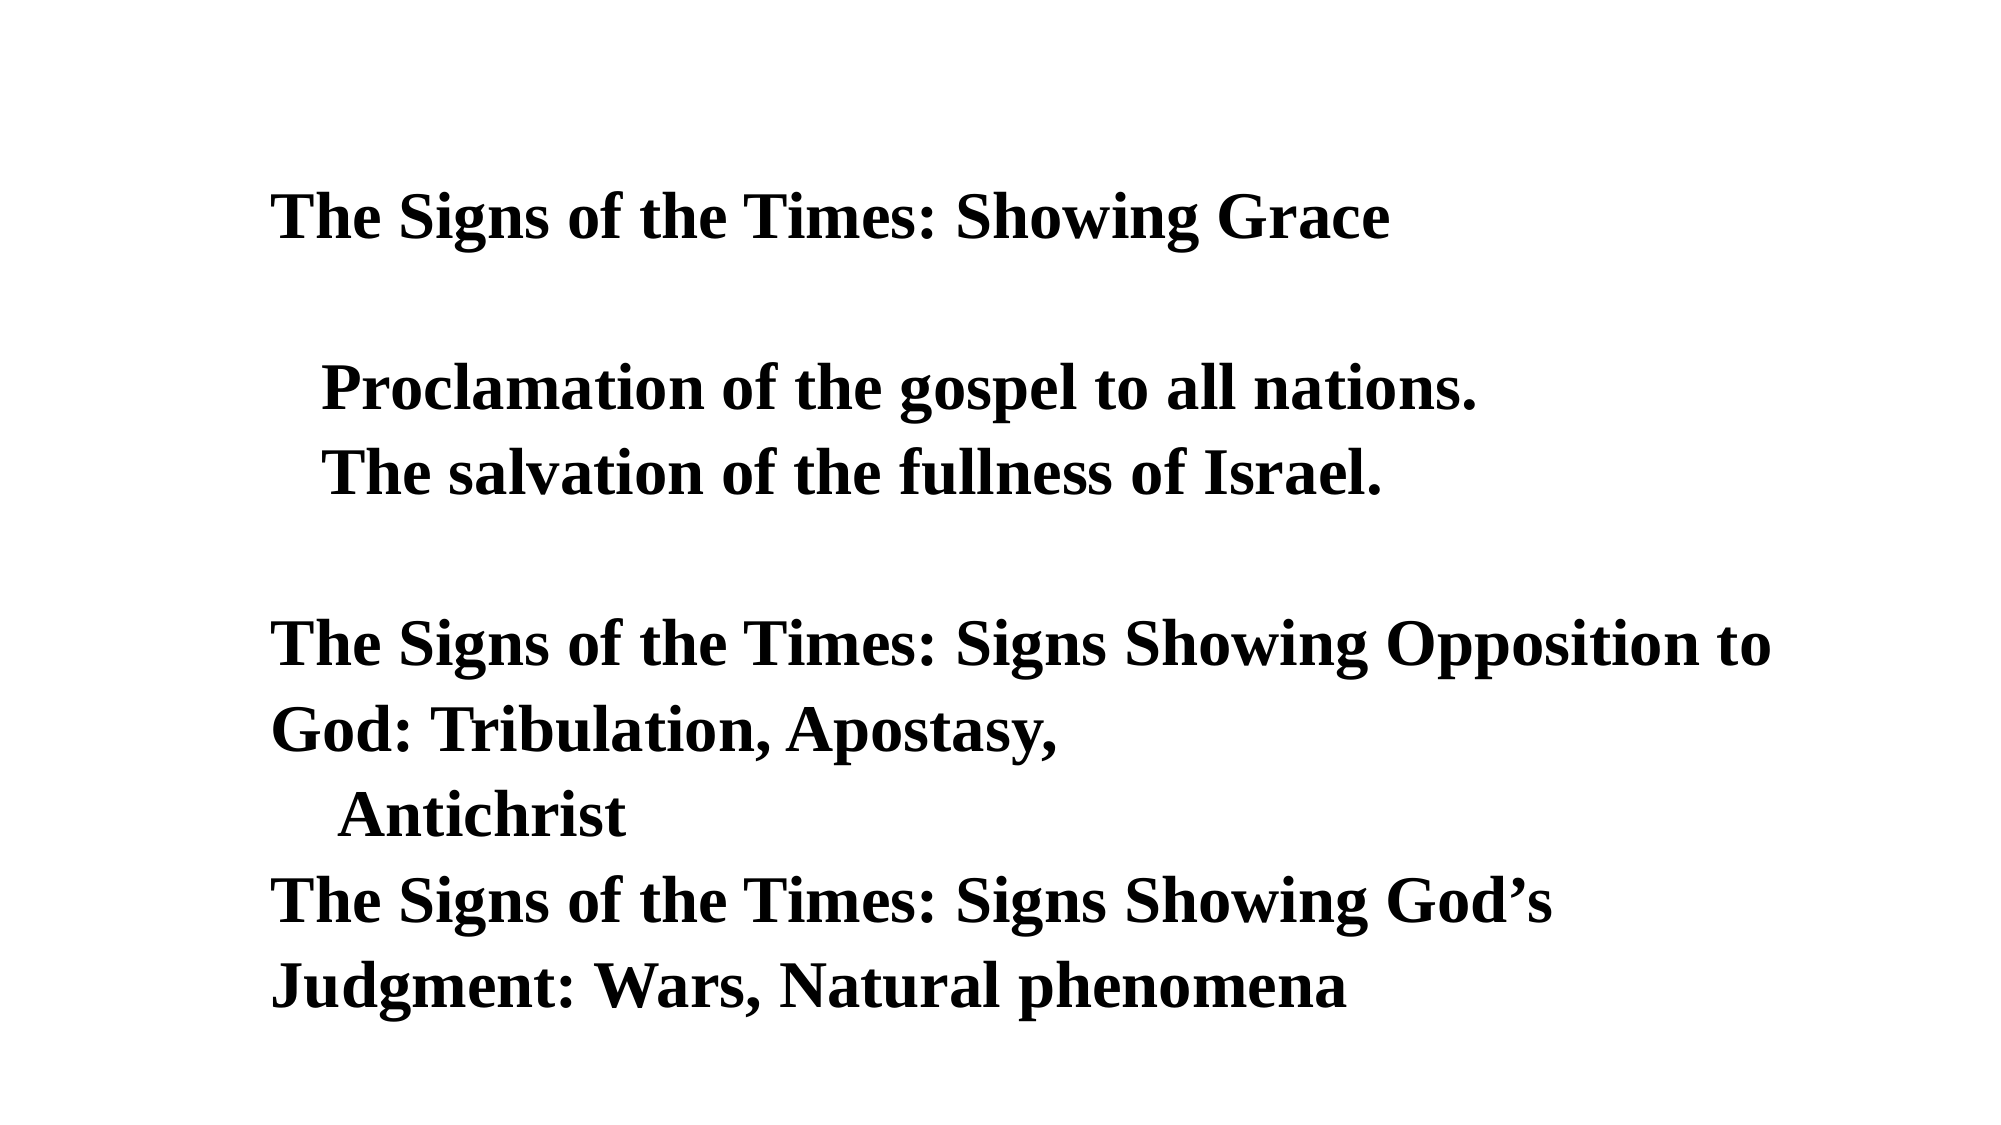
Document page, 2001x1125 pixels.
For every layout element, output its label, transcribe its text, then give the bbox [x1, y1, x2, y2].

text_box The Signs of the Times: Showing Grace Proclamation of the gospel to all nations. The salvation of the fullness of Israel. The Signs of the Times: Signs Showing Opposition to God: Tribulation, Apostasy, Antichrist The Signs of the Times: Signs Showing God’s Judgment: Wars, Natural phenomena [255, 73, 1803, 1125]
